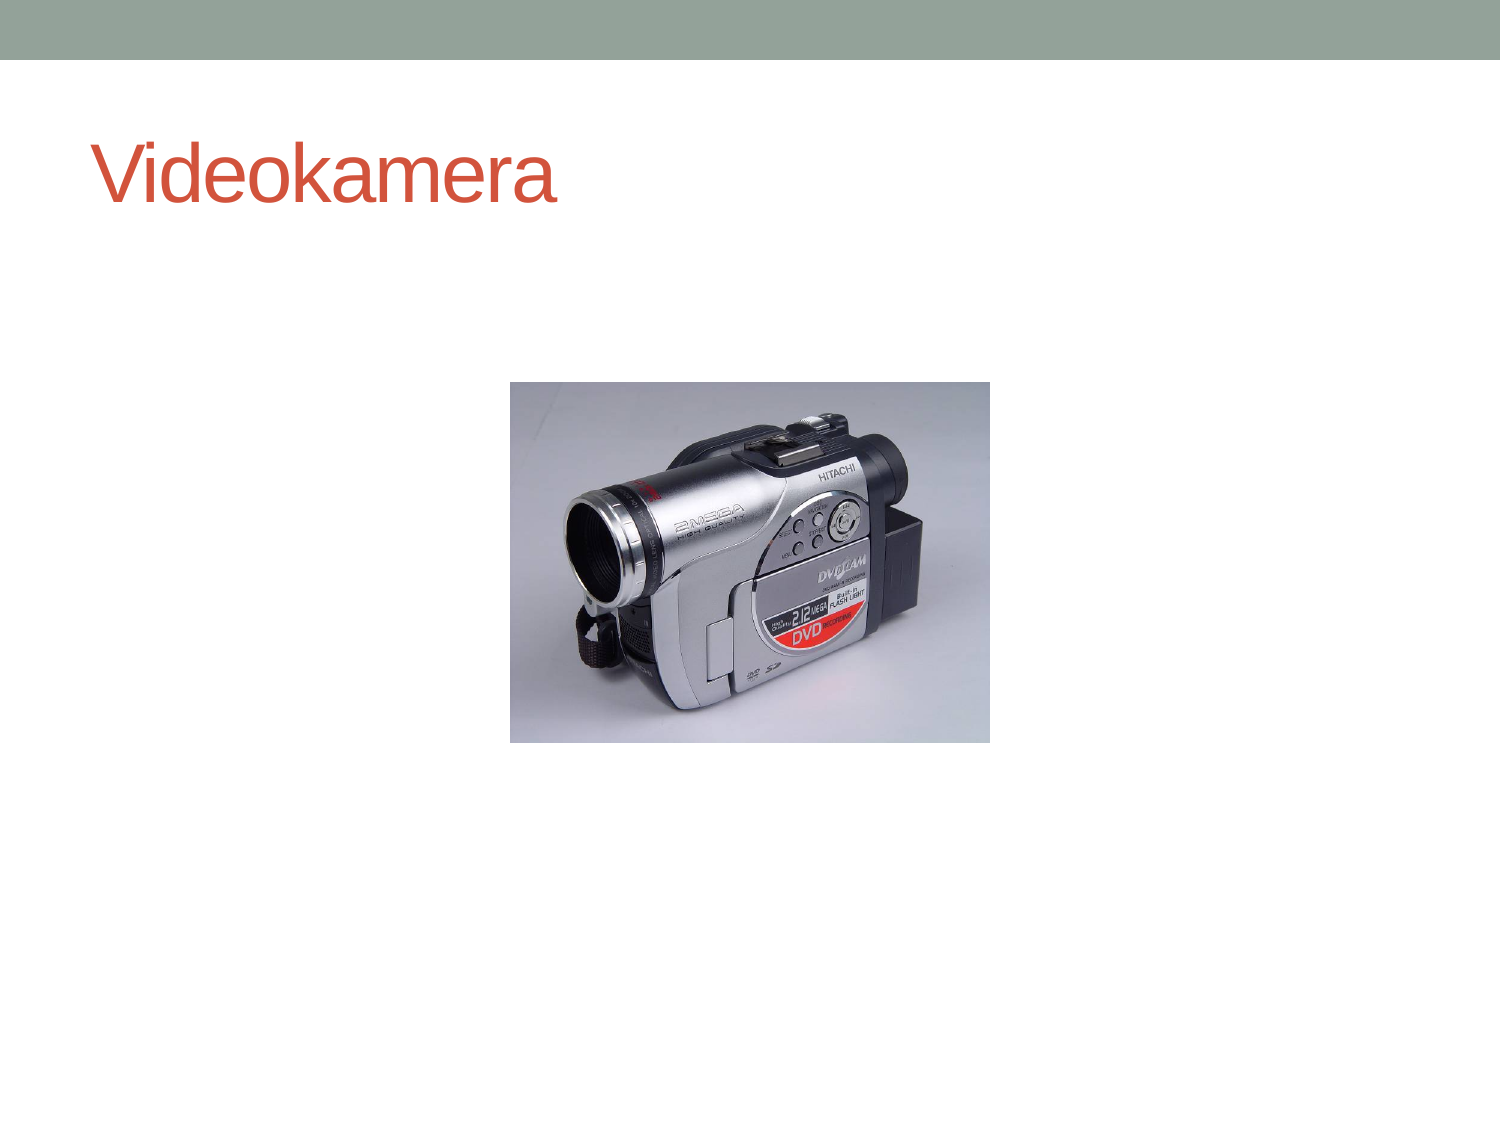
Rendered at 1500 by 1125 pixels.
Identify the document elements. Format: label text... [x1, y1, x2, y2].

title Videokamera [75, 87, 1425, 250]
picture [510, 381, 990, 743]
